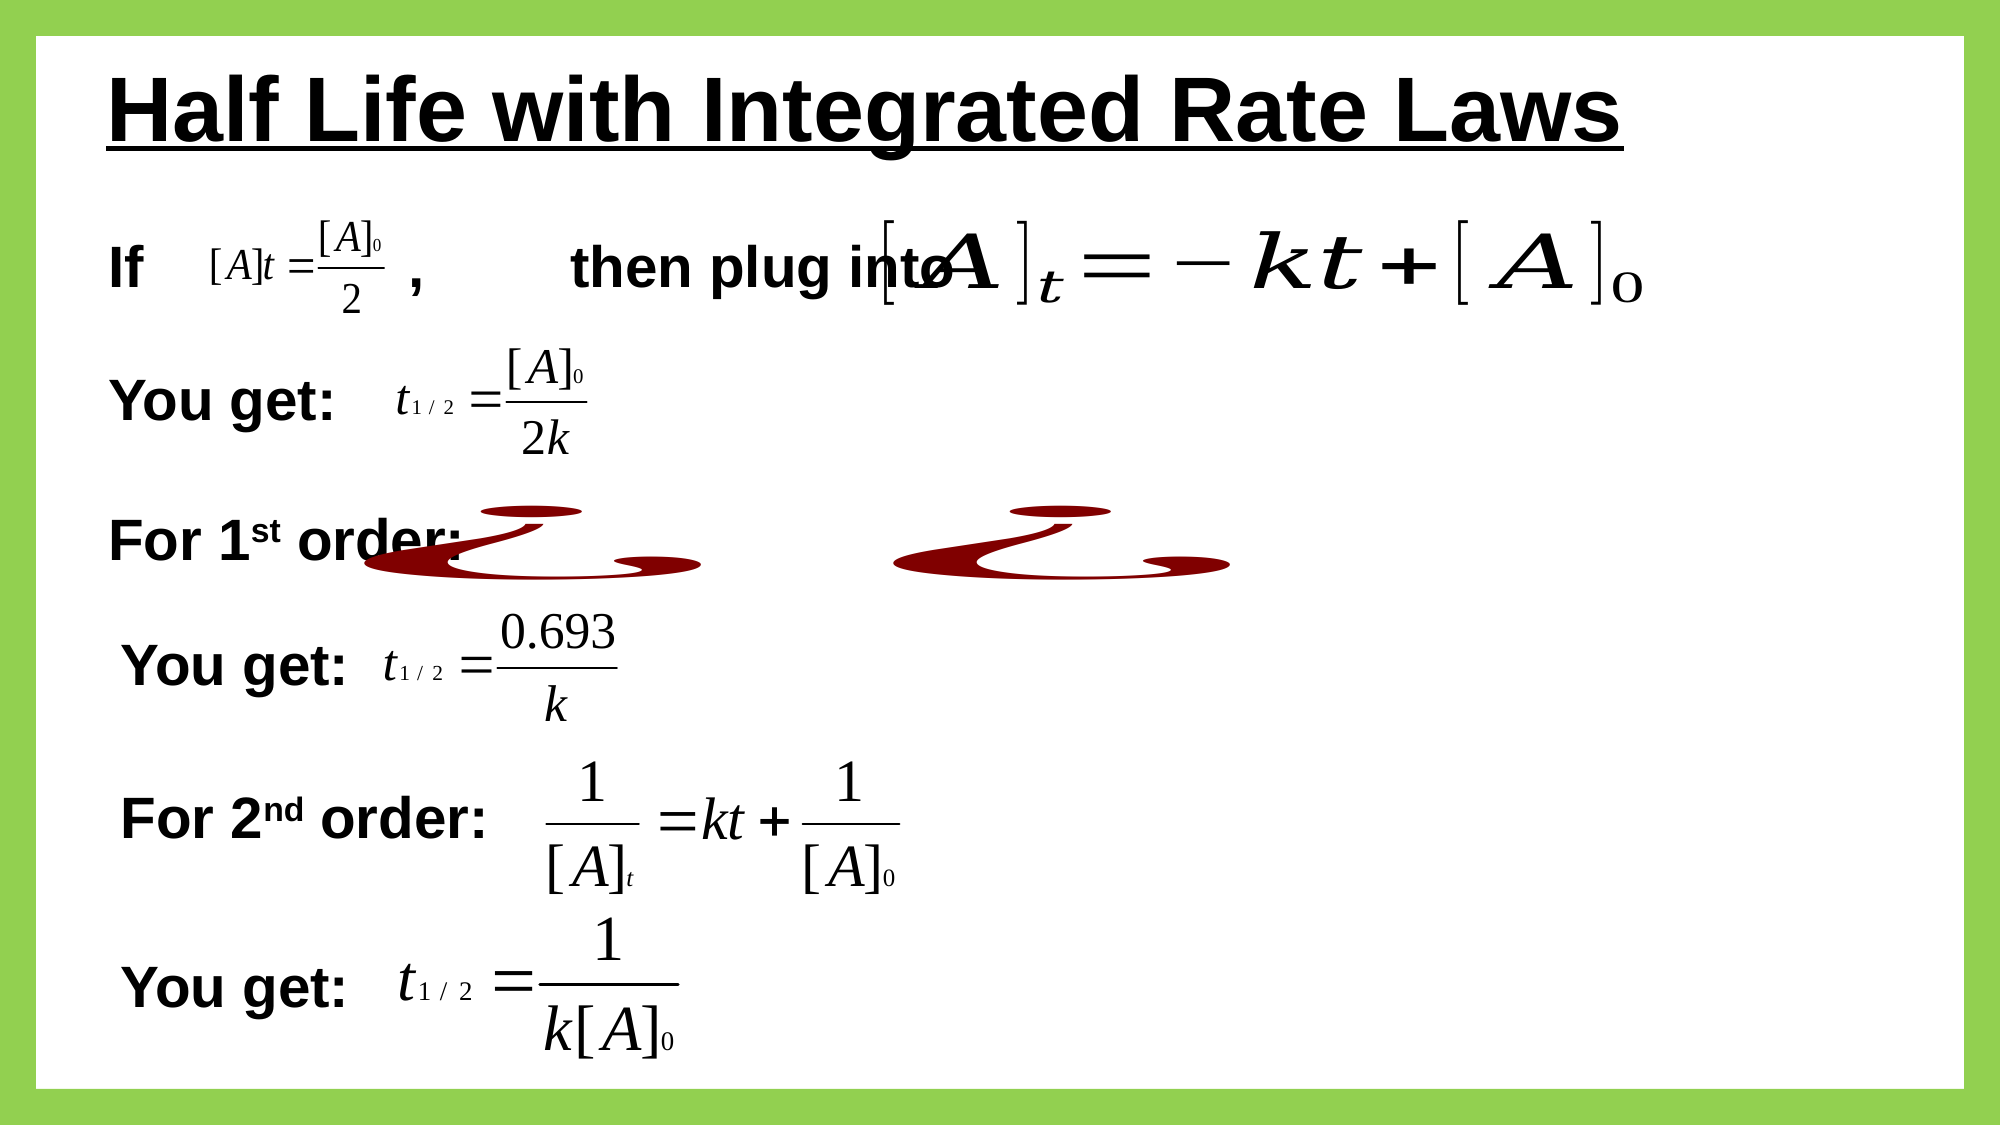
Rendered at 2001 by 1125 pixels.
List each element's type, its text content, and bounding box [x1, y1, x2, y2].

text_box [376, 598, 627, 733]
text_box You get: [106, 619, 371, 705]
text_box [389, 898, 690, 1076]
text_box [0, 0, 2000, 1125]
text_box You get: [106, 941, 384, 1027]
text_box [205, 208, 394, 324]
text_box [389, 335, 599, 466]
text_box If , then plug into [93, 221, 200, 307]
text_box You get: [93, 354, 384, 439]
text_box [536, 743, 912, 910]
text_box For 1st order: [93, 494, 556, 580]
text_box For 2nd order: [106, 772, 531, 858]
title Half Life with Integrated Rate Laws [90, 38, 1713, 175]
text_box If , then plug into [397, 221, 1169, 307]
